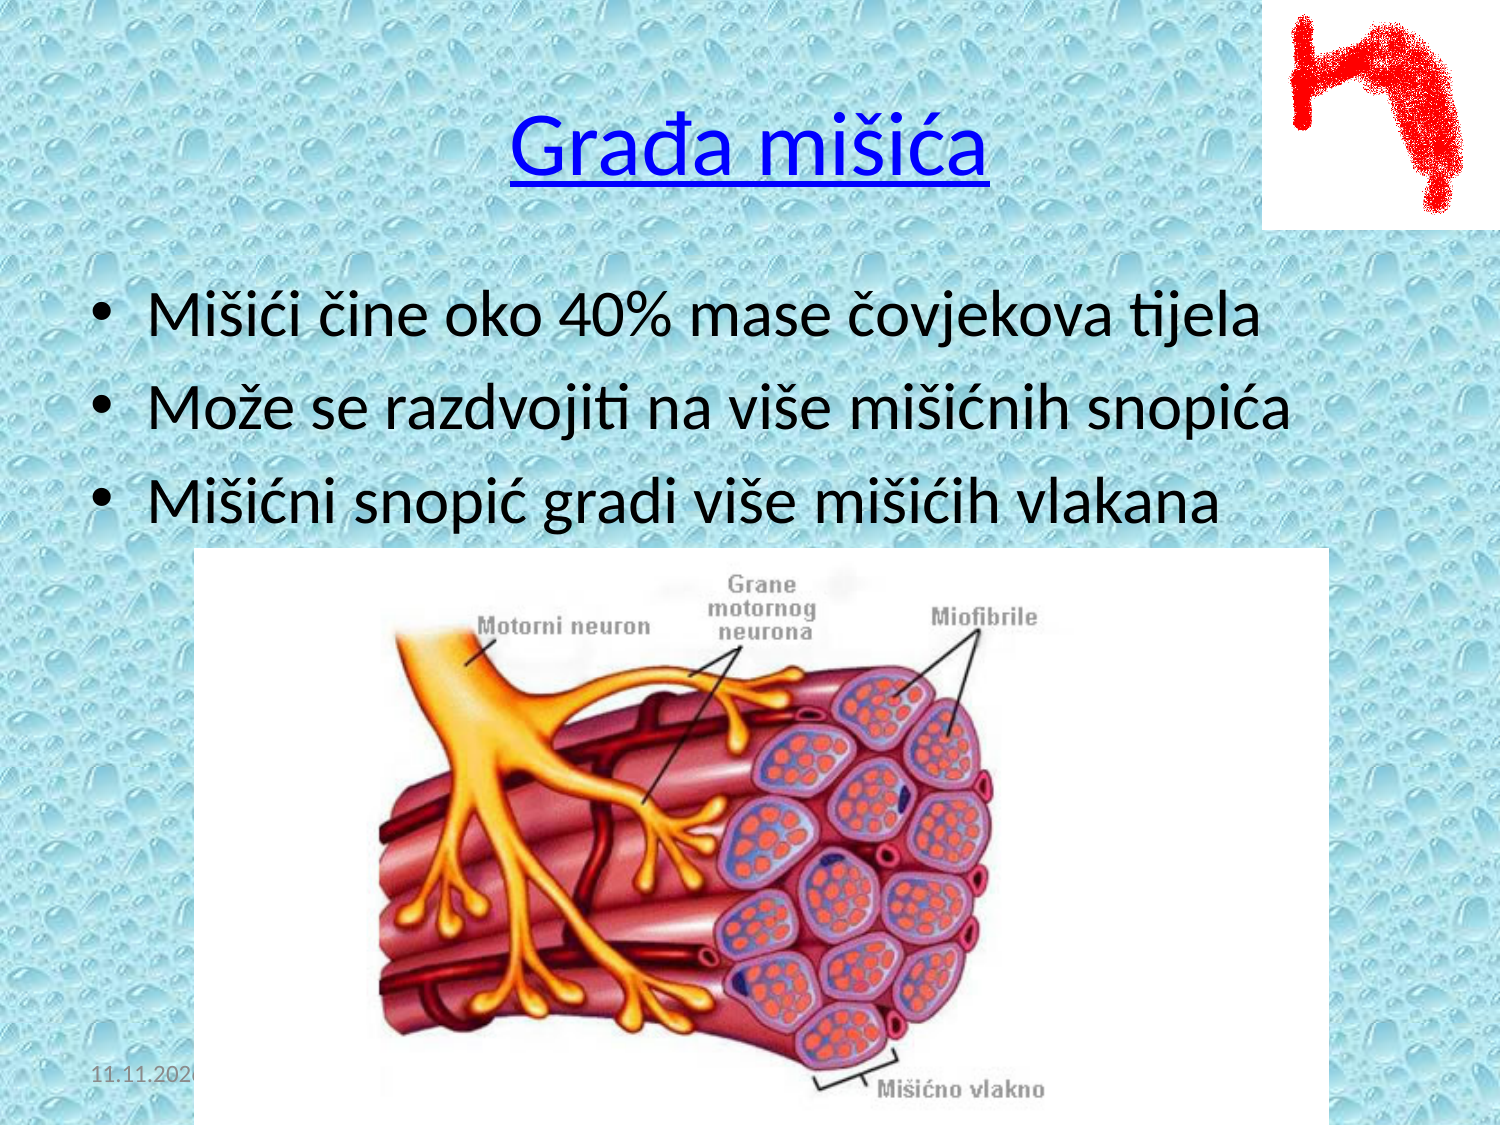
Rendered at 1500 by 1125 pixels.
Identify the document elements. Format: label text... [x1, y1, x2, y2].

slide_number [75, 1042, 189, 1103]
title Građa mišića [75, 45, 1425, 233]
list Mišići čine oko 40% mase čovjekova tijela Može se razdvojiti na više mišićnih snopića Mišićni snopić gradi više mišićih vlakana [75, 262, 1425, 1005]
picture [0, 0, 1500, 1125]
